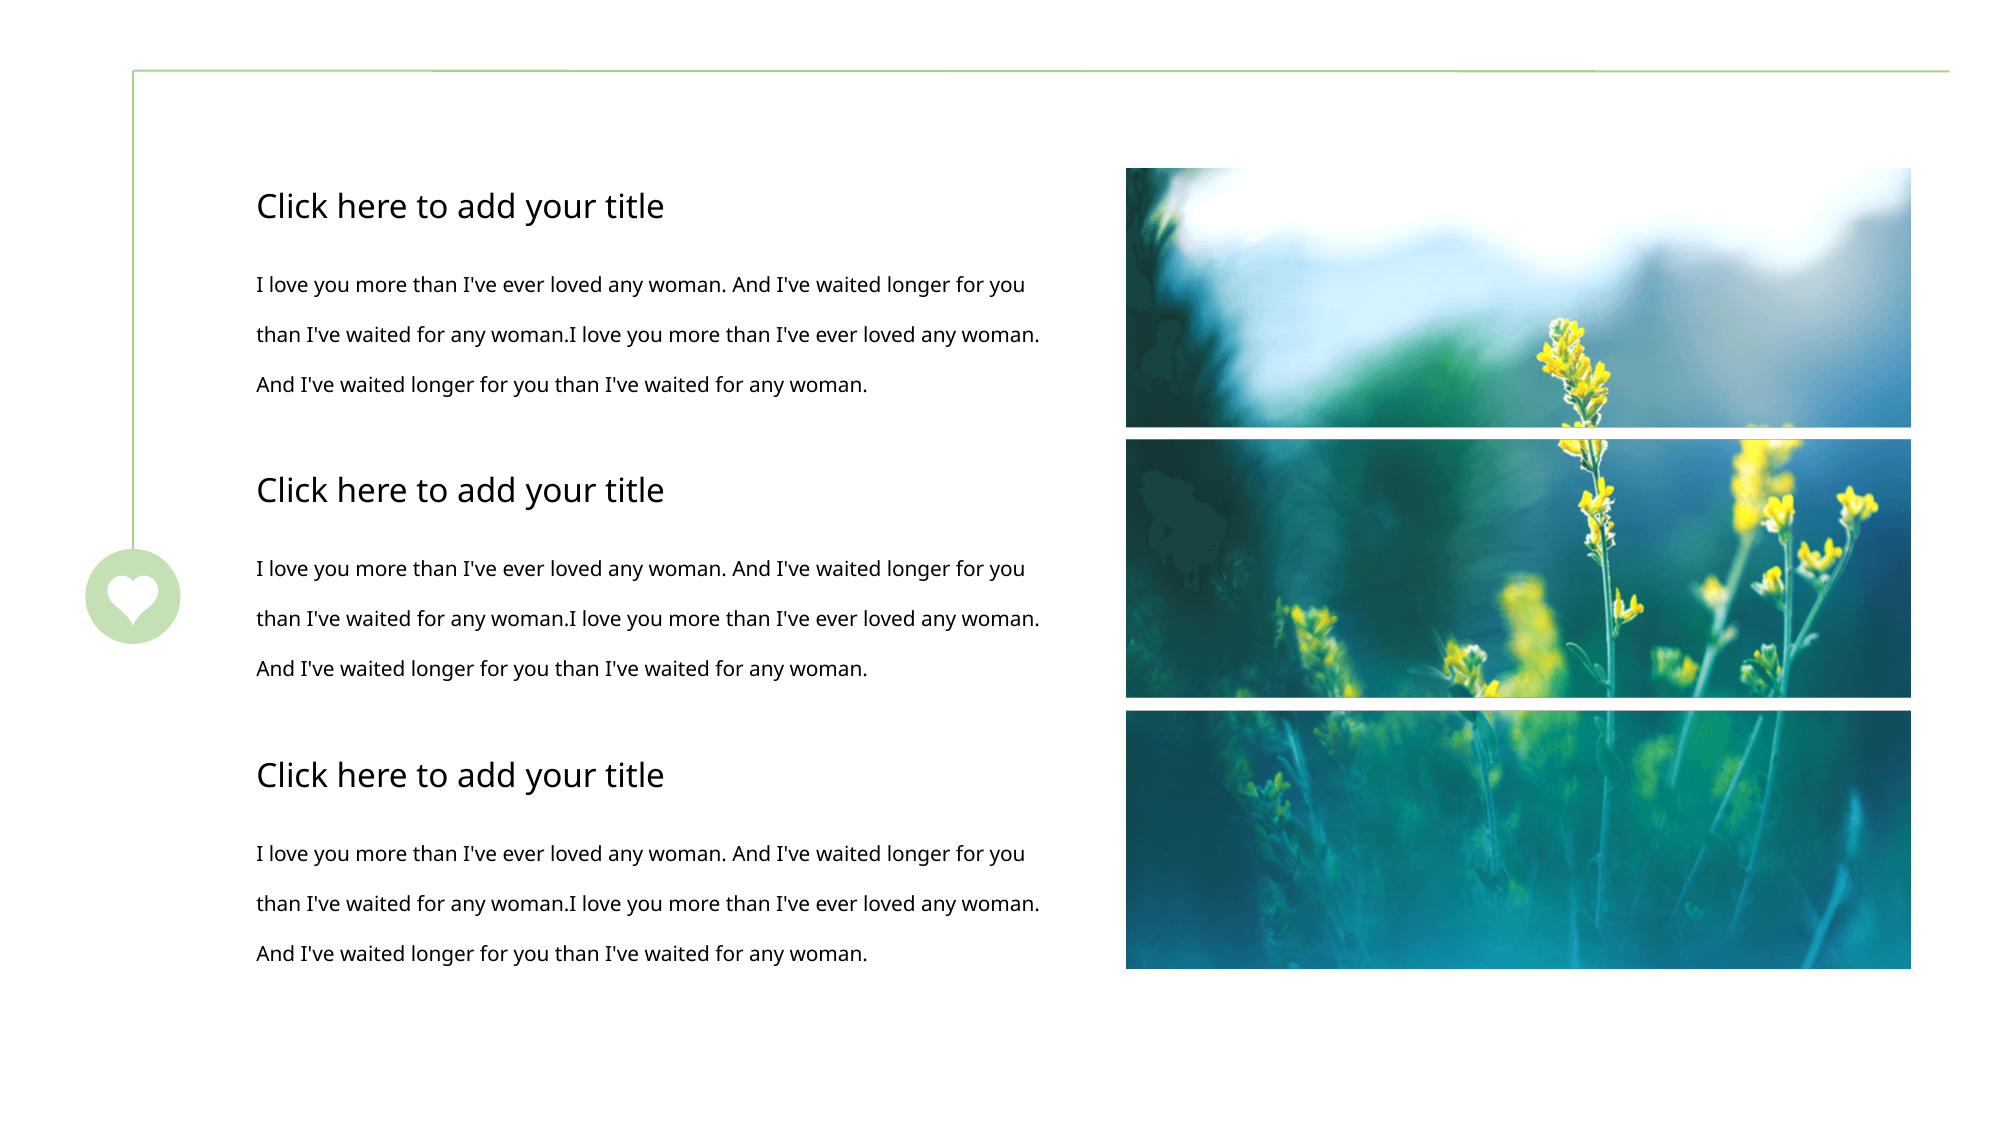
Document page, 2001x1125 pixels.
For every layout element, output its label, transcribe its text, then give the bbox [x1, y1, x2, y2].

text_box Click here to add your title [241, 453, 785, 517]
text_box I love you more than I've ever loved any woman. And I've waited longer for you than I've waited for any woman.I love you more than I've ever loved any woman. And I've waited longer for you than I've waited for any woman. [241, 239, 1063, 404]
text_box I love you more than I've ever loved any woman. And I've waited longer for you than I've waited for any woman.I love you more than I've ever loved any woman. And I've waited longer for you than I've waited for any woman. [241, 808, 1063, 974]
text_box Click here to add your title [241, 169, 785, 233]
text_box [85, 548, 181, 644]
picture [1126, 168, 1911, 969]
text_box Click here to add your title [241, 739, 785, 802]
text_box I love you more than I've ever loved any woman. And I've waited longer for you than I've waited for any woman.I love you more than I've ever loved any woman. And I've waited longer for you than I've waited for any woman. [241, 523, 1063, 688]
